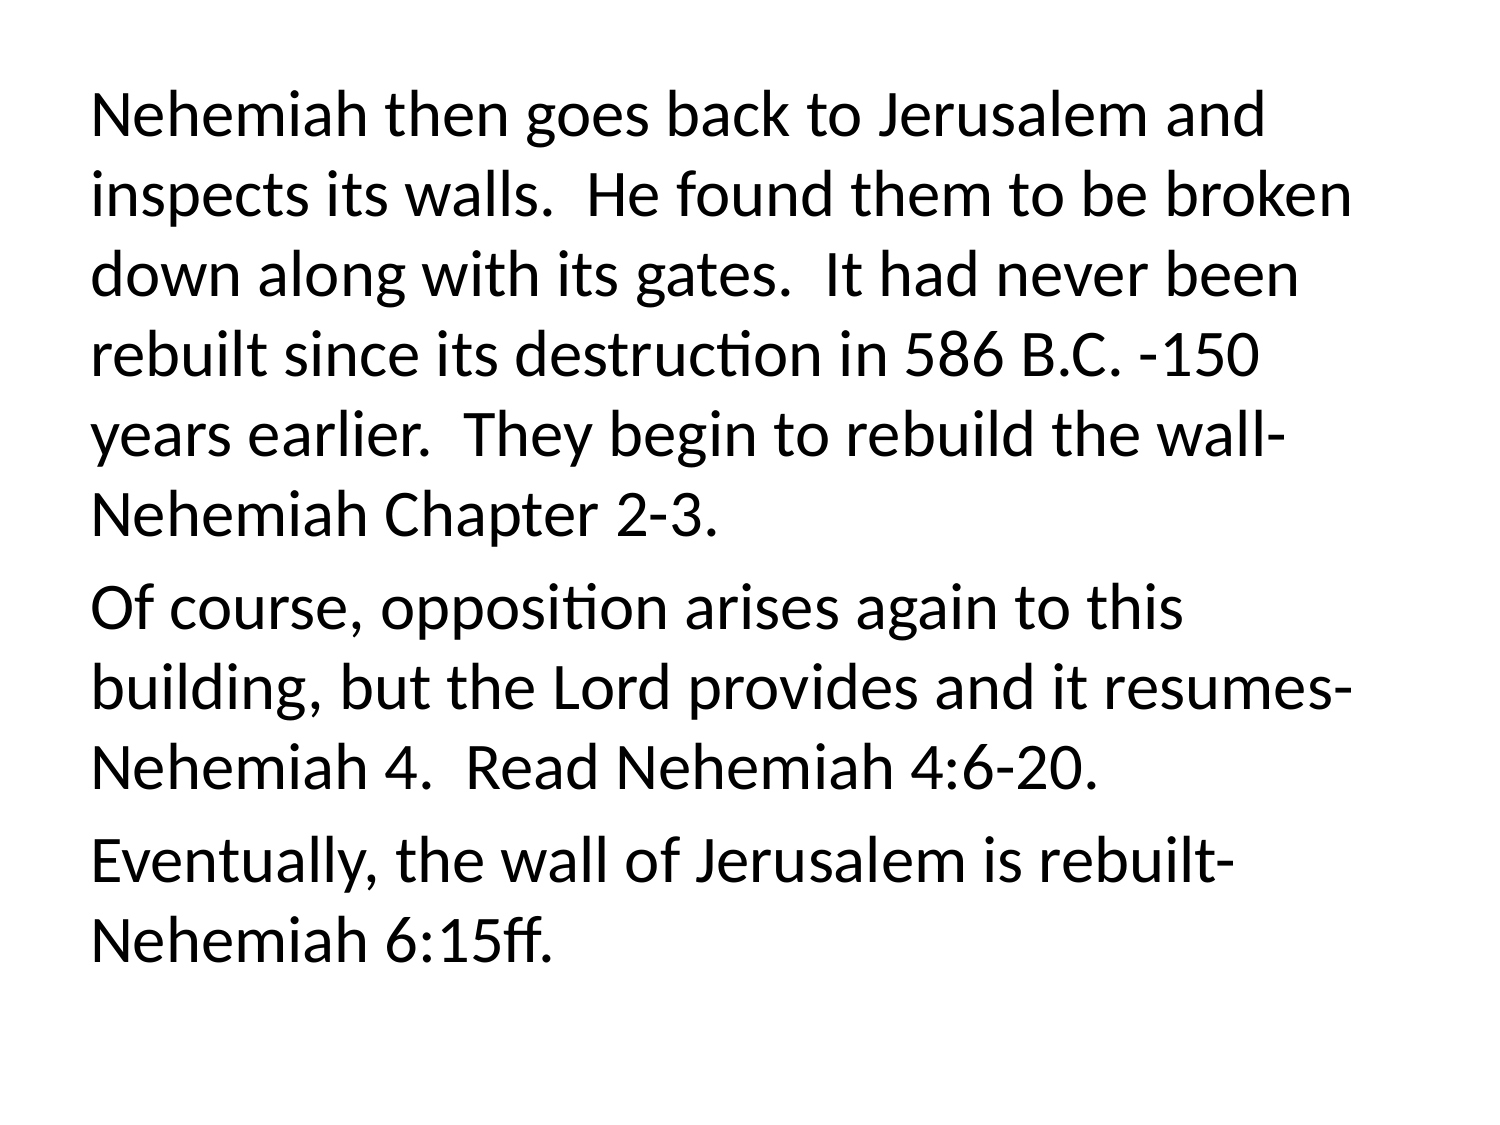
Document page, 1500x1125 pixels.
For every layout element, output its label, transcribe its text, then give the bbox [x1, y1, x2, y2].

list Nehemiah then goes back to Jerusalem and inspects its walls. He found them to be broken down along with its gates. It had never been rebuilt since its destruction in 586 B.C. -150 years earlier. They begin to rebuild the wall-Nehemiah Chapter 2-3. Of course, opposition arises again to this building, but the Lord provides and it resumes-Nehemiah 4. Read Nehemiah 4:6-20. Eventually, the wall of Jerusalem is rebuilt-Nehemiah 6:15ff. [75, 62, 1425, 1005]
